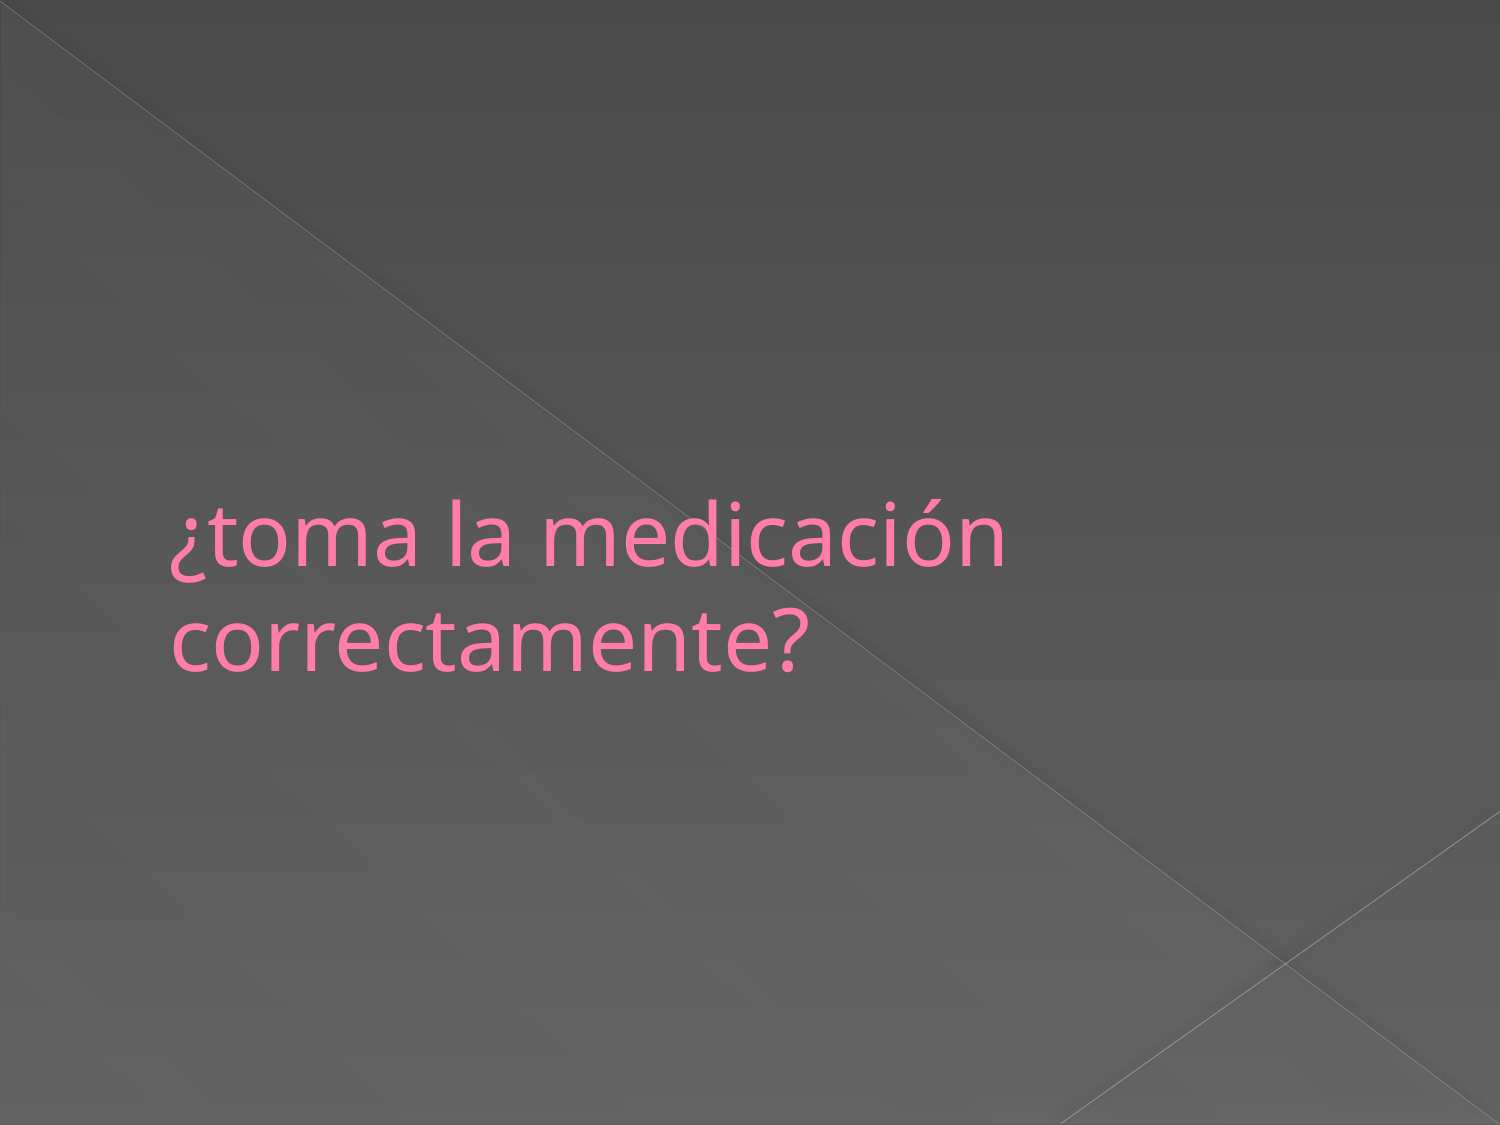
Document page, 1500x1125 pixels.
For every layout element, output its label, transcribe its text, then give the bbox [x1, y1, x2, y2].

title ¿toma la medicación correctamente? [75, 43, 1425, 1125]
